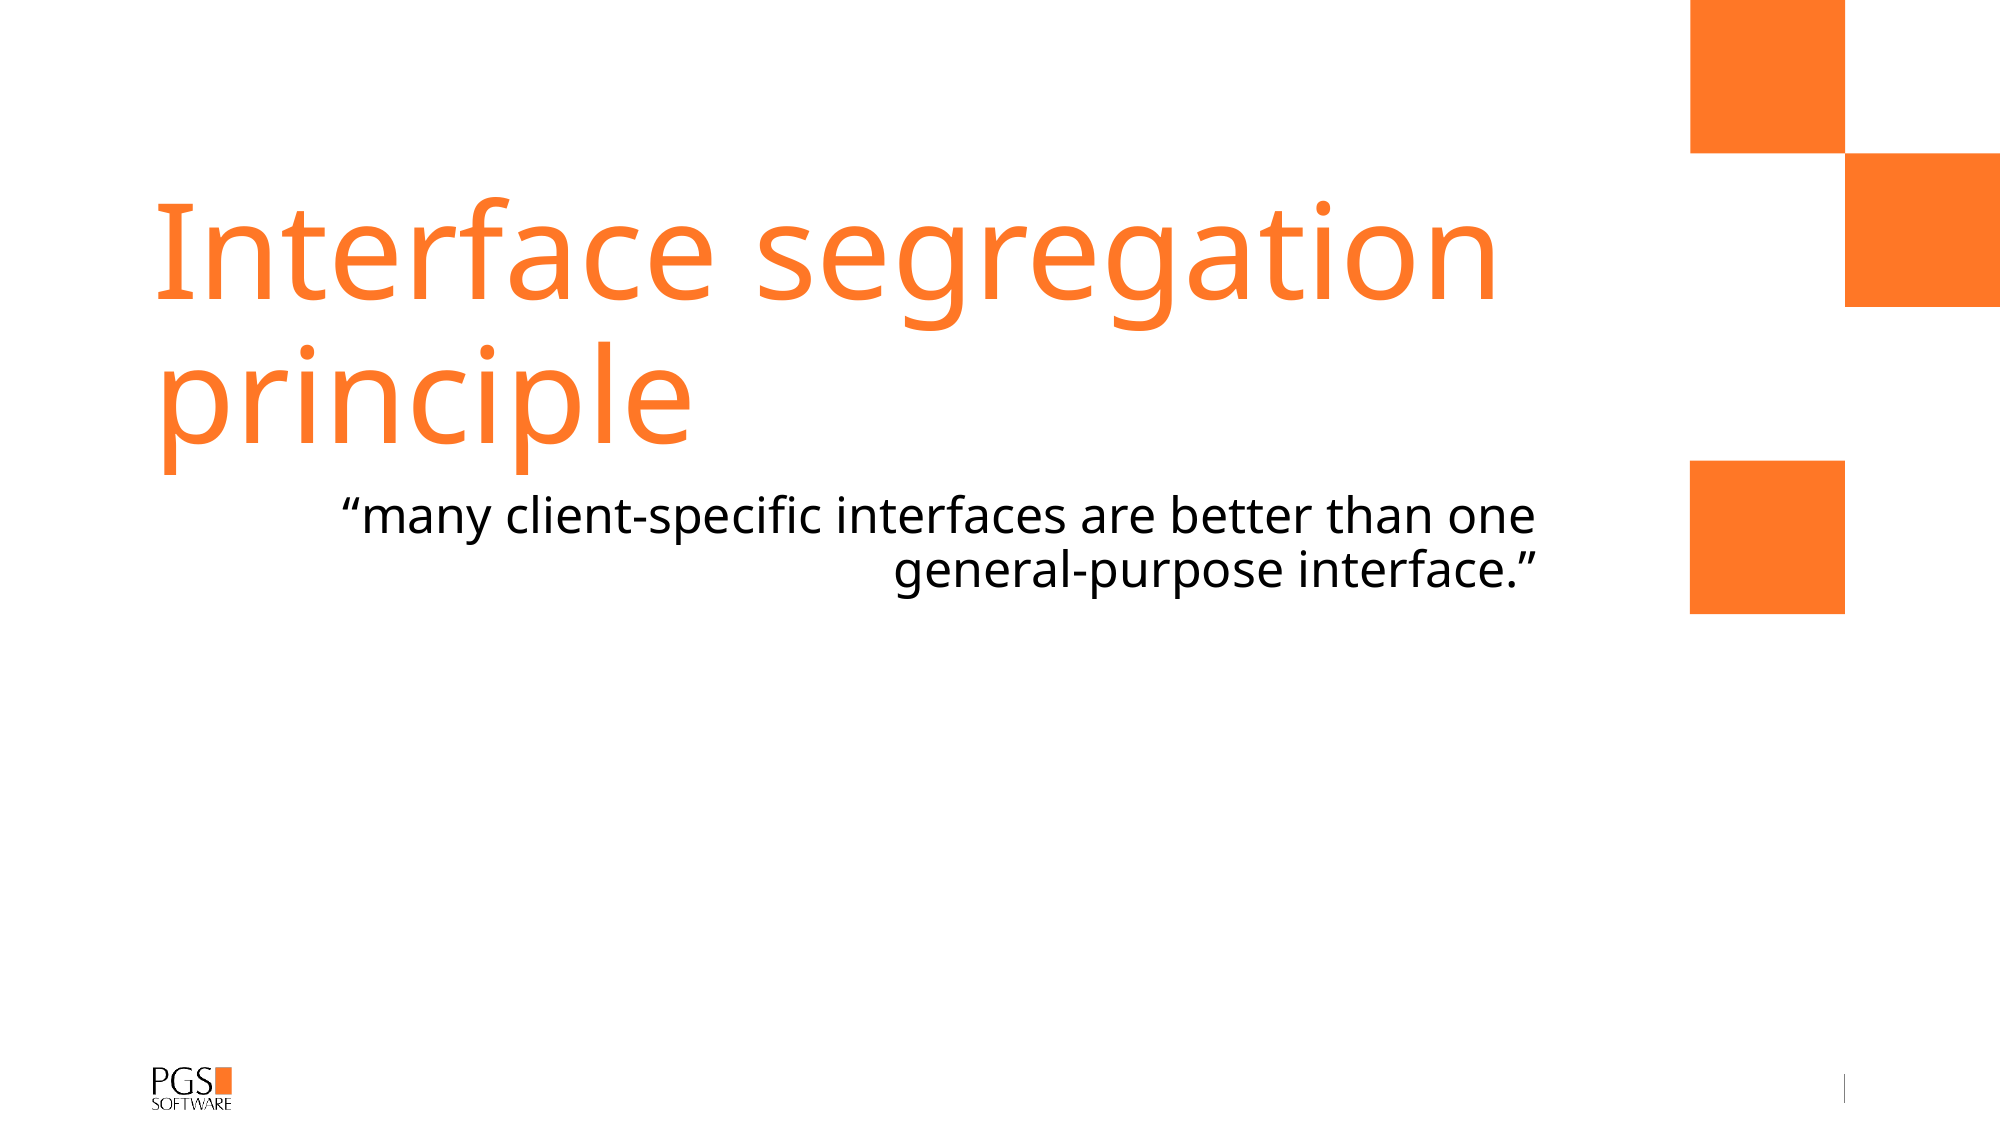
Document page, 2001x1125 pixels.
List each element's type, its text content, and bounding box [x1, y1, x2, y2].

picture [137, 1052, 246, 1125]
subtitle “many client-specific interfaces are better than one general-purpose interface.” [153, 460, 1538, 818]
title Interface segregation principle [153, 184, 1538, 460]
